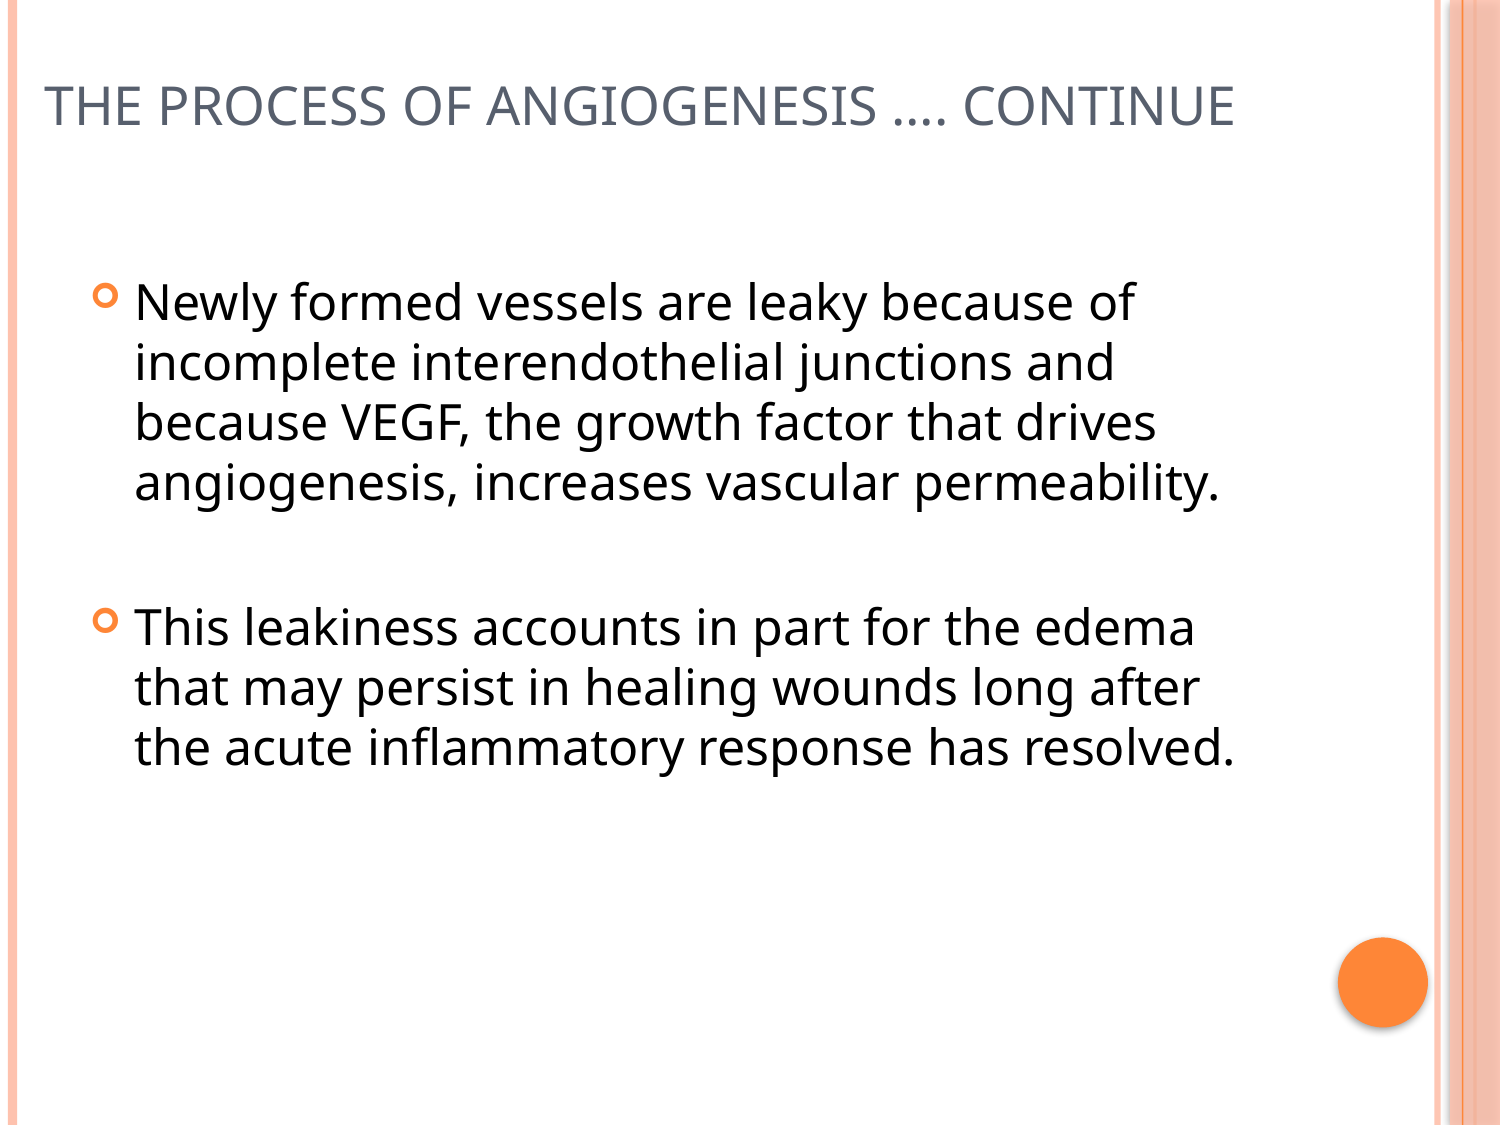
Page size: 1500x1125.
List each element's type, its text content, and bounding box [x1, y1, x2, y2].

title The process of angiogenesis …. continue [29, 1, 1255, 144]
list Newly formed vessels are leaky because of incomplete interendothelial junctions and because VEGF, the growth factor that drives angiogenesis, increases vascular permeability. This leakiness accounts in part for the edema that may persist in healing wounds long after the acute inflammatory response has resolved. [75, 262, 1300, 1062]
